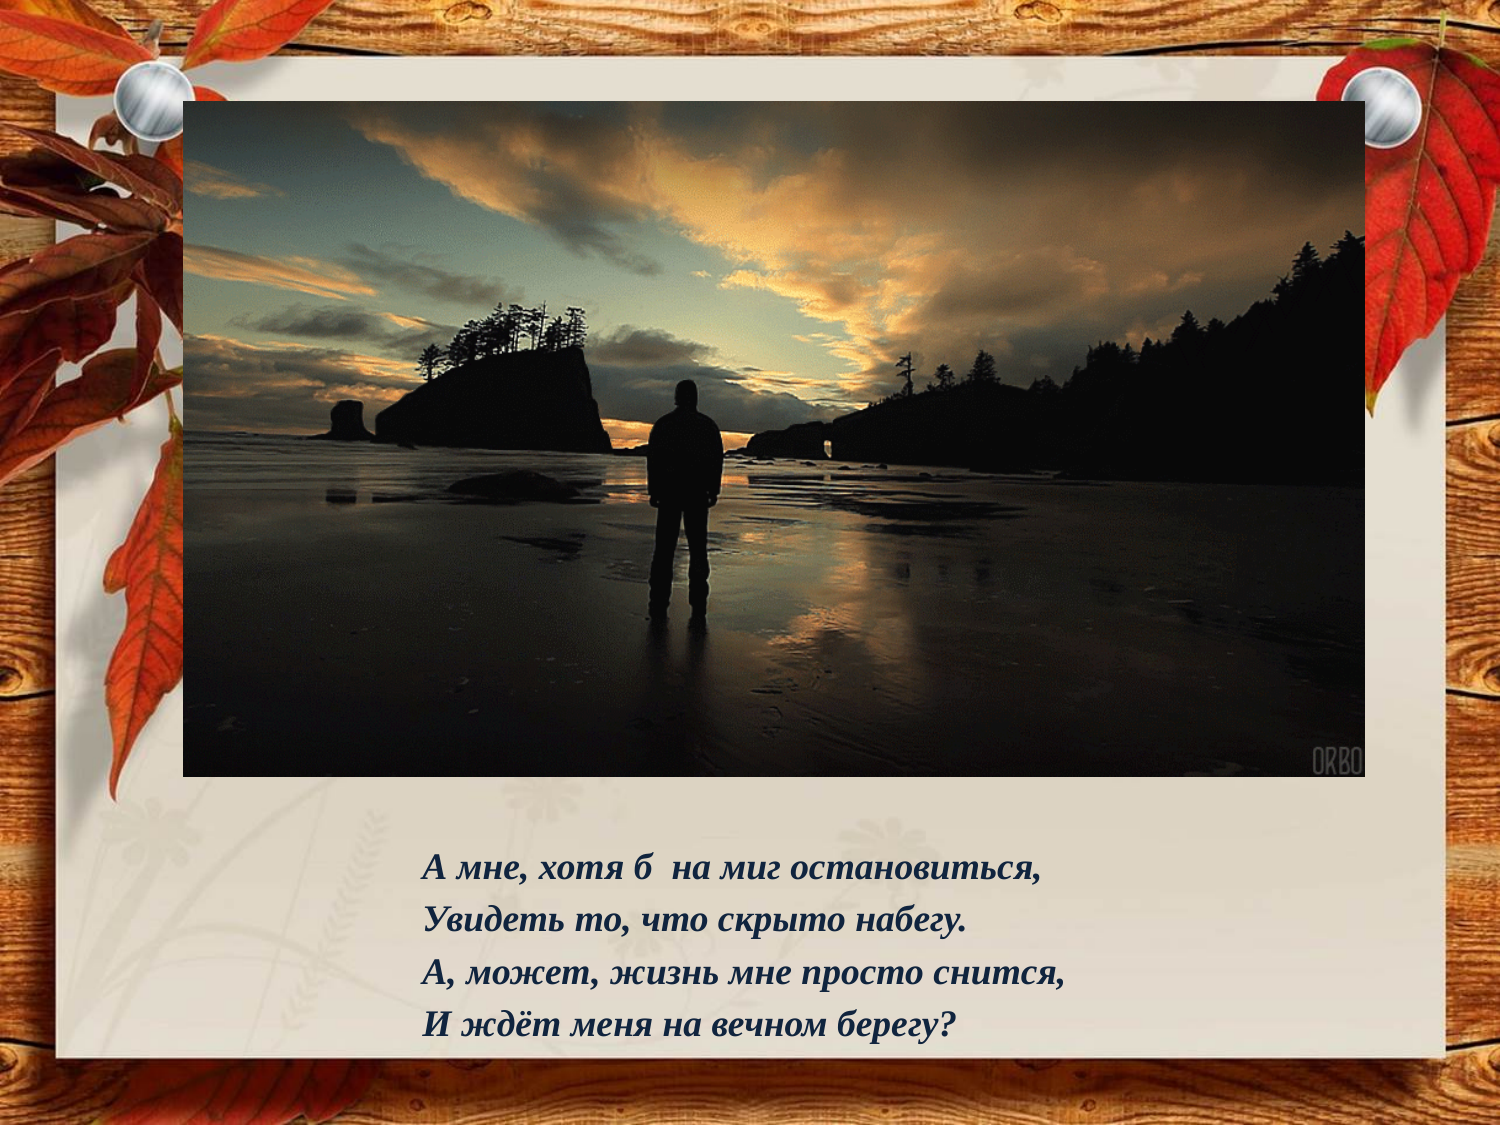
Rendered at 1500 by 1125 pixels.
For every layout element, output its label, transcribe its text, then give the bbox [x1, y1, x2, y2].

picture [0, 0, 1500, 1125]
list А мне, хотя б на миг остановиться, Увидеть то, что скрыто набегу. А, может, жизнь мне просто снится, И ждёт меня на вечном берегу? [407, 834, 1164, 1053]
